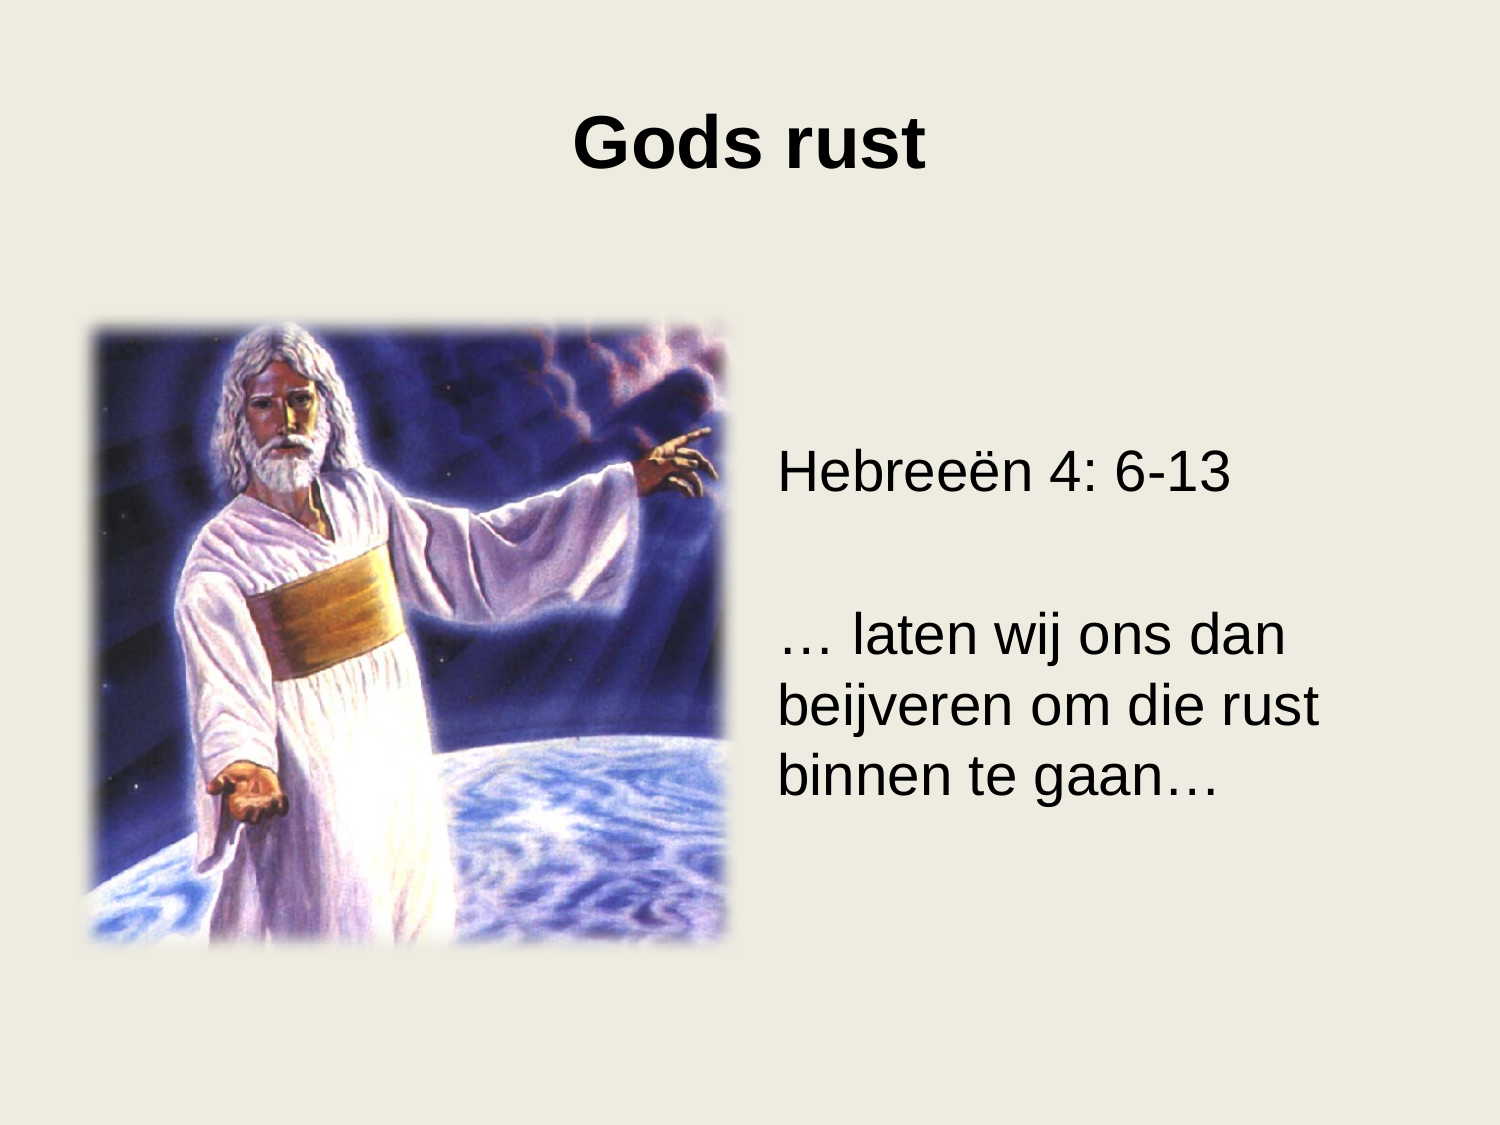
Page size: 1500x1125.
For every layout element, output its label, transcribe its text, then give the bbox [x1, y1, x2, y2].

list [74, 311, 738, 957]
title Gods rust [75, 45, 1425, 233]
list Hebreeën 4: 6-13 … laten wij ons dan beijveren om die rust binnen te gaan… [762, 262, 1425, 1005]
